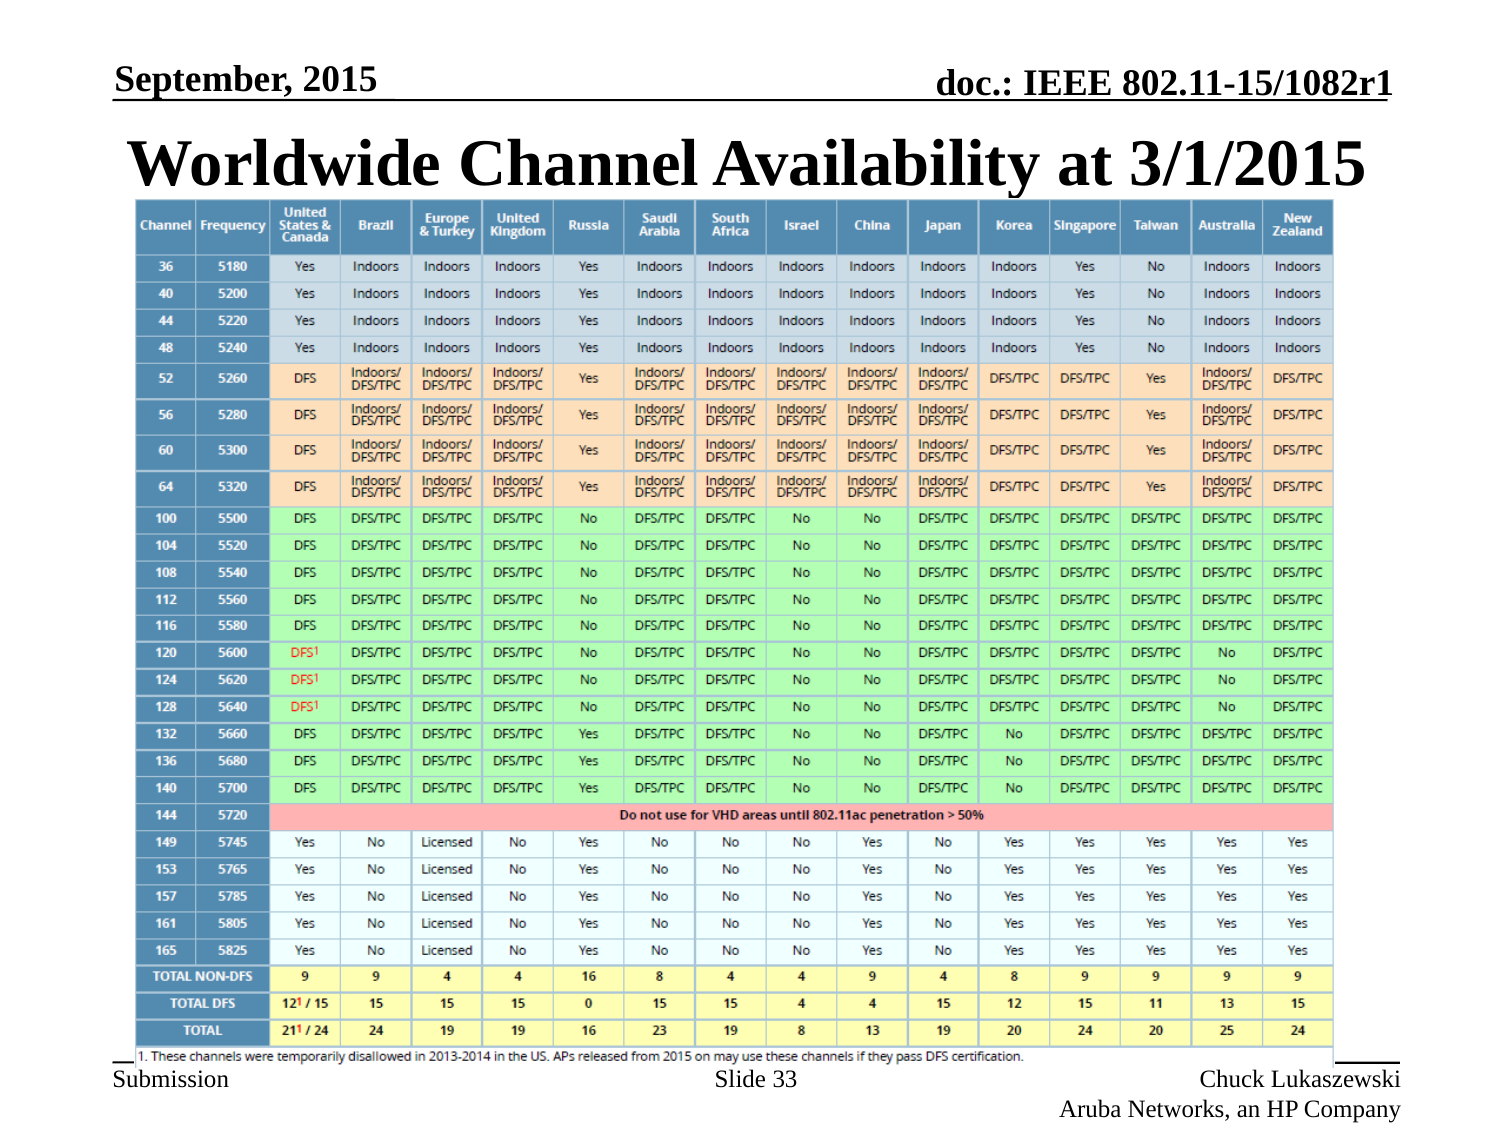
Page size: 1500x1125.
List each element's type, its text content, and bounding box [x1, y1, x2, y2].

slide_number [114, 54, 423, 100]
footer Chuck Lukaszewski Aruba Networks, an HP Company [878, 1061, 1402, 1113]
slide_number Slide 33 [712, 1076, 800, 1123]
title Worldwide Channel Availability at 3/1/2015 [28, 112, 1467, 205]
picture [134, 198, 1335, 1068]
